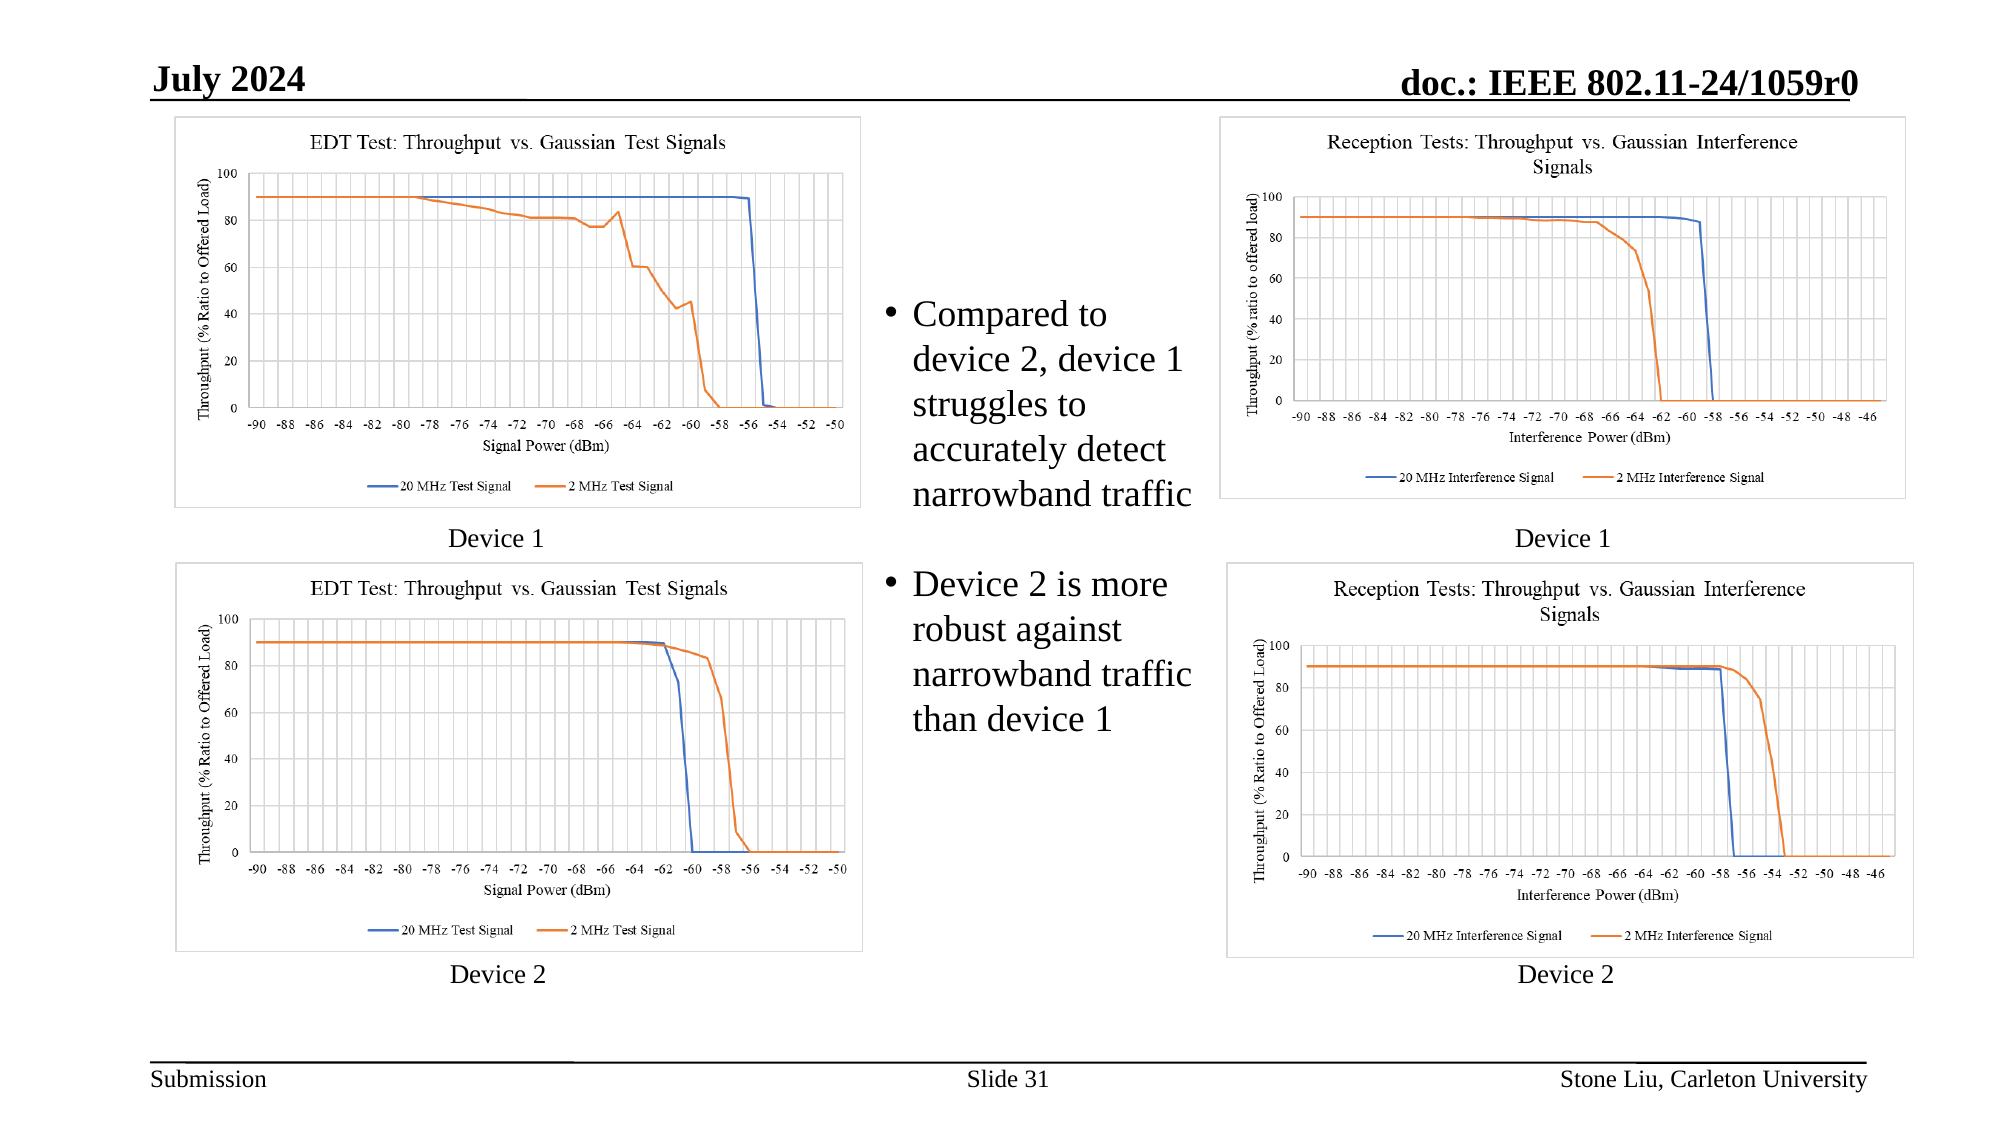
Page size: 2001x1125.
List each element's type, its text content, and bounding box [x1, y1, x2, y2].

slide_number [152, 54, 563, 100]
picture [174, 116, 861, 509]
text_box Device 1 [433, 518, 603, 560]
picture [1219, 116, 1906, 500]
footer Stone Liu, Carleton University [1171, 1061, 1869, 1093]
text_box Device 1 [1483, 512, 1644, 560]
text_box Compared to device 2, device 1 struggles to accurately detect narrowband traffic Device 2 is more robust against narrowband traffic than device 1 [869, 281, 1220, 747]
picture [175, 562, 863, 953]
text_box Device 2 [1489, 966, 1649, 997]
picture [1225, 562, 1915, 958]
text_box Device 2 [434, 961, 604, 997]
slide_number Slide 31 [950, 1061, 1067, 1123]
